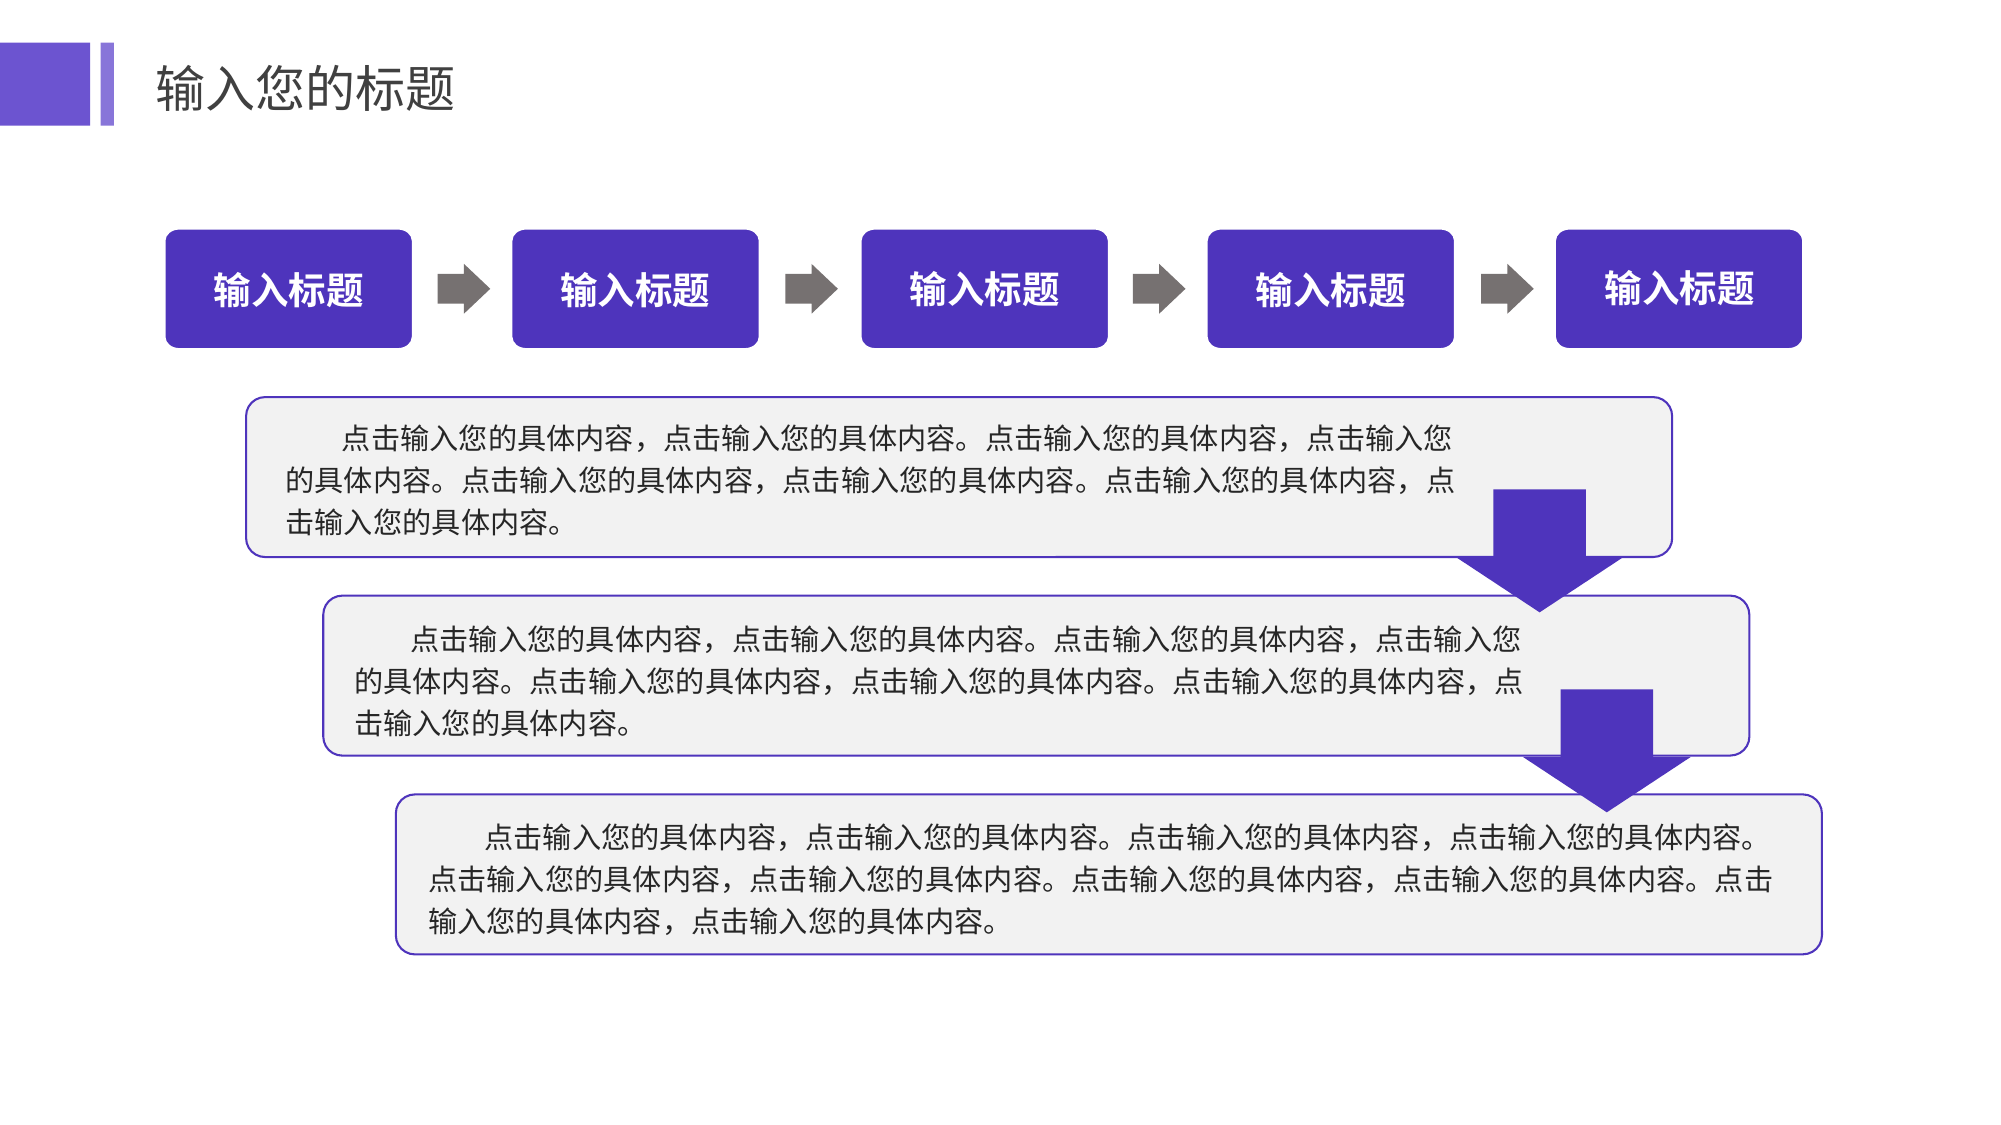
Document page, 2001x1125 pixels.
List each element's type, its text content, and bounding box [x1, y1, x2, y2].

text_box [1519, 756, 1695, 794]
text_box 输入您的标题 [140, 49, 633, 125]
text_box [164, 228, 1804, 350]
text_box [395, 794, 1822, 955]
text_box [323, 595, 1750, 756]
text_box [246, 397, 1673, 558]
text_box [0, 42, 115, 126]
text_box [1455, 558, 1624, 595]
